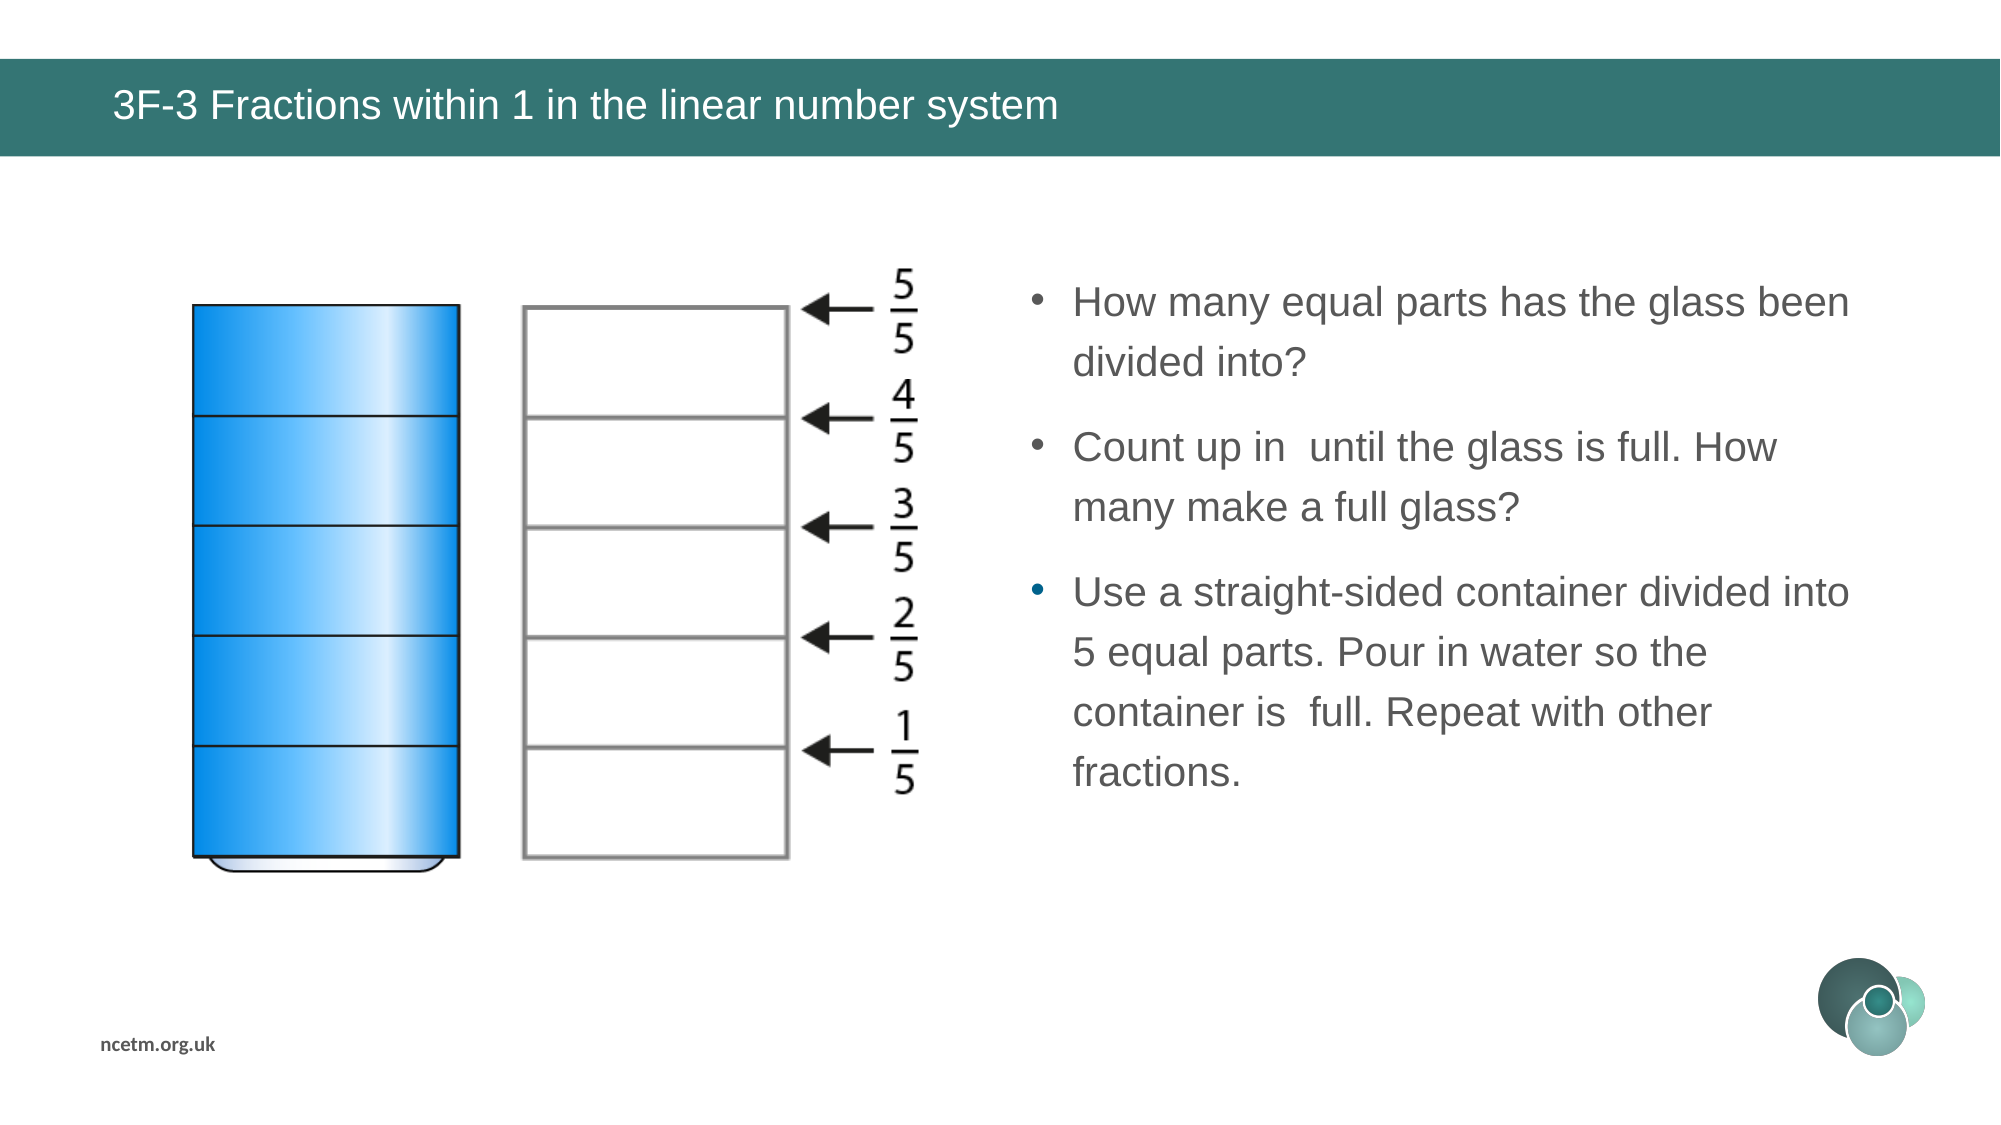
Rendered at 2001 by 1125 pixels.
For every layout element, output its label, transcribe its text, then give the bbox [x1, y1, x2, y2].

picture [799, 264, 962, 923]
picture [146, 304, 797, 911]
picture [1818, 958, 1925, 1056]
title 3F-3 Fractions within 1 in the linear number system [97, 76, 1945, 147]
